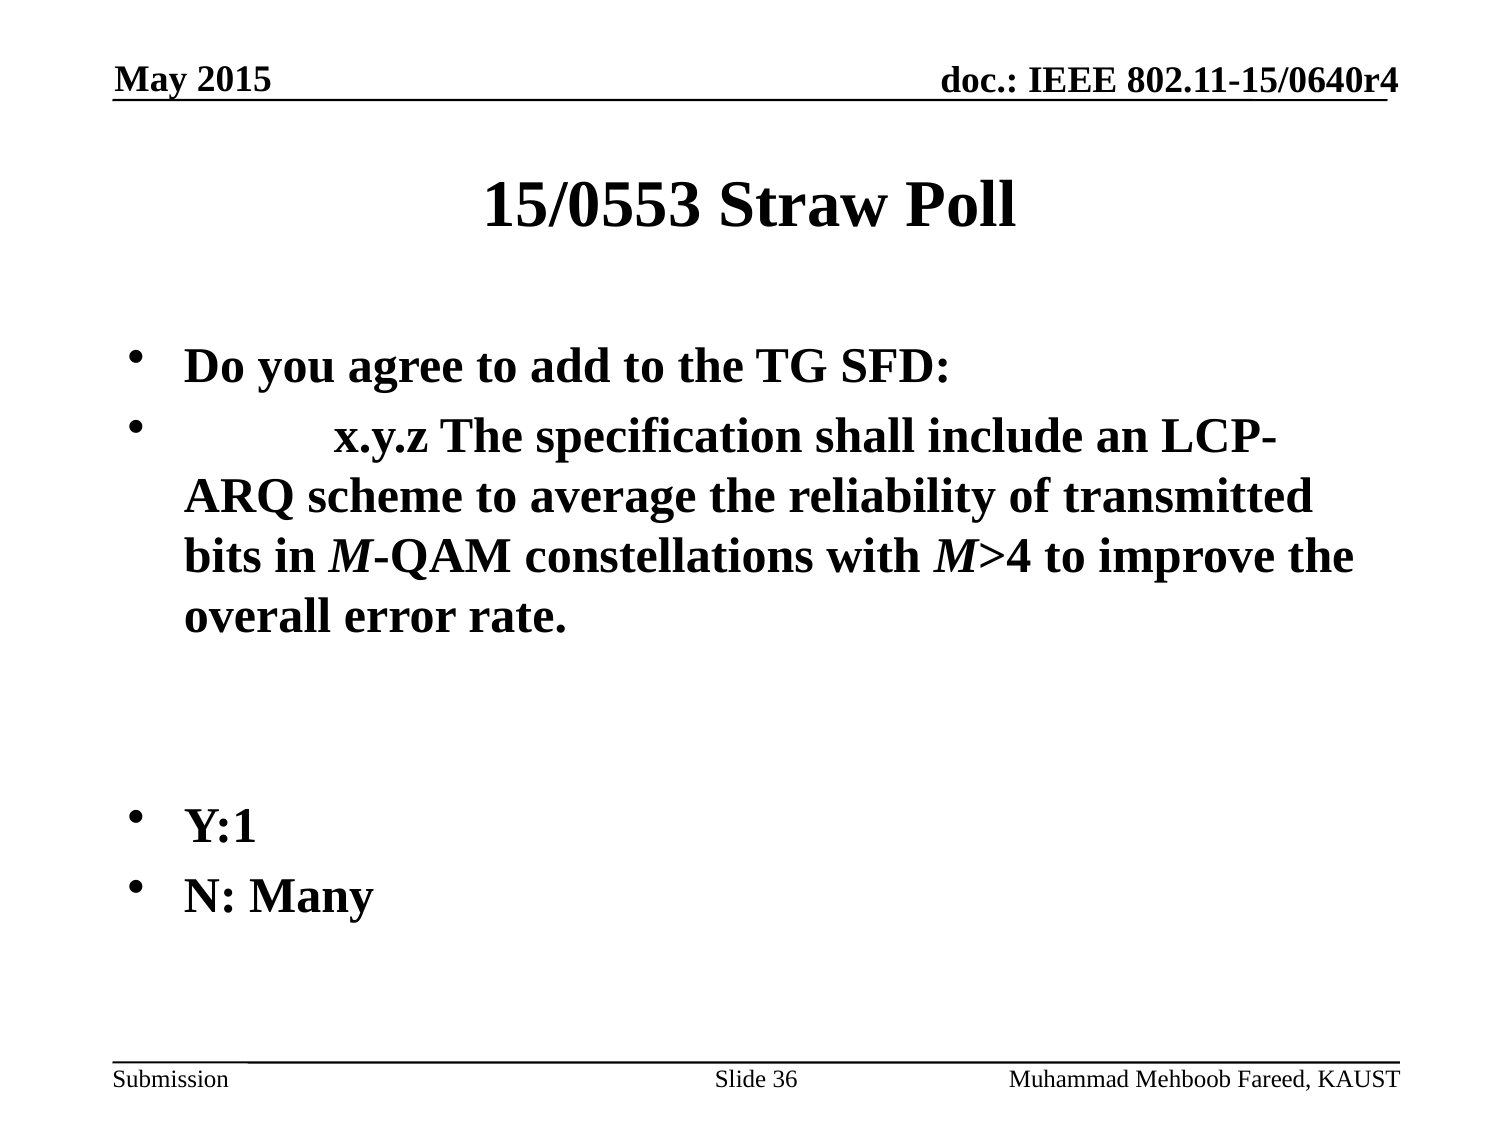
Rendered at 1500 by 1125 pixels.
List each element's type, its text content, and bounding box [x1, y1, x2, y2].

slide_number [114, 54, 423, 100]
list Do you agree to add to the TG SFD: x.y.z The specification shall include an LCP-ARQ scheme to average the reliability of transmitted bits in M-QAM constellations with M>4 to improve the overall error rate. Y:1 N: Many [112, 324, 1388, 1000]
footer Muhammad Mehboob Fareed, KAUST [878, 1061, 1402, 1093]
slide_number Slide 36 [712, 1061, 800, 1093]
title 15/0553 Straw Poll [112, 112, 1388, 288]
